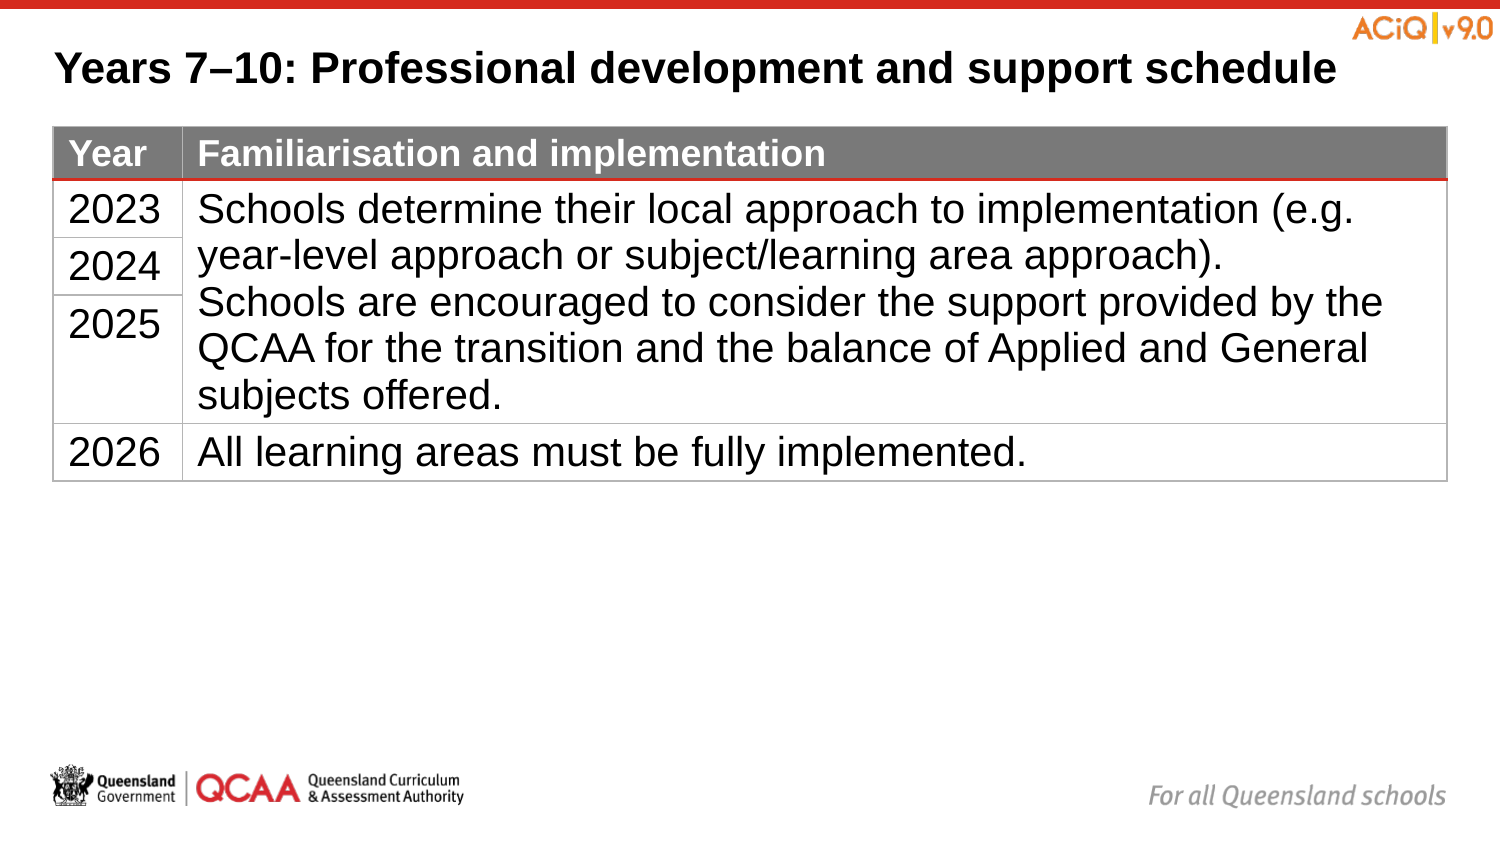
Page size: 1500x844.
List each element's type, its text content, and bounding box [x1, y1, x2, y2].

table_cell 2024 [54, 238, 182, 294]
table_header Year [54, 127, 182, 178]
table_cell 2023 [54, 181, 182, 237]
table_cell 2026 [54, 424, 182, 480]
table_cell Schools determine their local approach to implementation (e.g. year-level approach or subject/learning area approach). Schools are encouraged to consider the support provided by the QCAA for the transition and the balance of Applied and General subjects offered. [183, 181, 1446, 423]
table_cell 2025 [54, 296, 182, 423]
table_header Familiarisation and implementation [183, 127, 1446, 178]
picture [50, 764, 464, 806]
title Years 7–10: Professional development and support schedule [53, 45, 1448, 105]
picture [1149, 784, 1446, 809]
picture [1351, 11, 1494, 45]
table_cell All learning areas must be fully implemented. [183, 424, 1446, 480]
